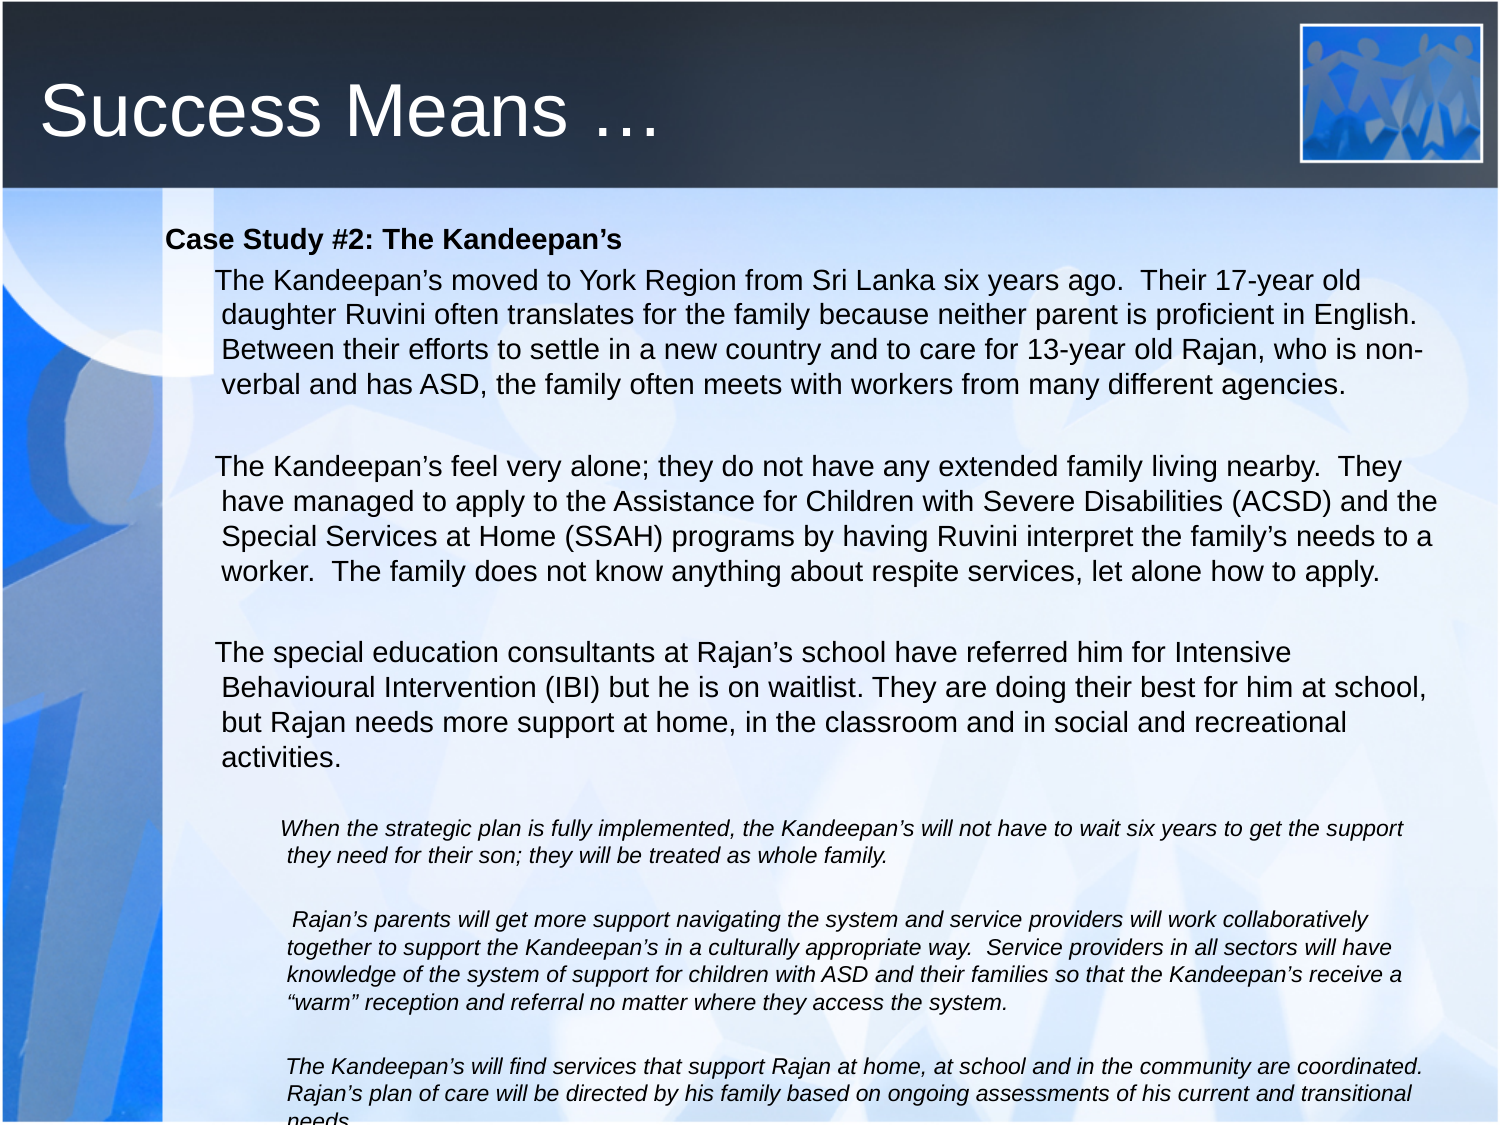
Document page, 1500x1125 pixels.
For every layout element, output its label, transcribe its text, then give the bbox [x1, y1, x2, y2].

title Success Means … [24, 37, 1476, 176]
list Case Study #2: The Kandeepan’s The Kandeepan’s moved to York Region from Sri Lanka six years ago. Their 17-year old daughter Ruvini often translates for the family because neither parent is proficient in English. Between their efforts to settle in a new country and to care for 13-year old Rajan, who is non-verbal and has ASD, the family often meets with workers from many different agencies. The Kandeepan’s feel very alone; they do not have any extended family living nearby. They have managed to apply to the Assistance for Children with Severe Disabilities (ACSD) and the Special Services at Home (SSAH) programs by having Ruvini interpret the family’s needs to a worker. The family does not know anything about respite services, let alone how to apply. The special education consultants at Rajan’s school have referred him for Intensive Behavioural Intervention (IBI) but he is on waitlist. They are doing their best for him at school, but Rajan needs more support at home, in the classroom and in social and recreational activities. When the strategic plan is fully implemented, the Kandeepan’s will not have to wait six years to get the support they need for their son; they will be treated as whole family. Rajan’s parents will get more support navigating the system and service providers will work collaboratively together to support the Kandeepan’s in a culturally appropriate way. Service providers in all sectors will have knowledge of the system of support for children with ASD and their families so that the Kandeepan’s receive a “warm” reception and referral no matter where they access the system. The Kandeepan’s will find services that support Rajan at home, at school and in the community are coordinated. Rajan’s plan of care will be directed by his family based on ongoing assessments of his current and transitional needs. [149, 212, 1463, 963]
picture [0, 0, 1500, 1125]
